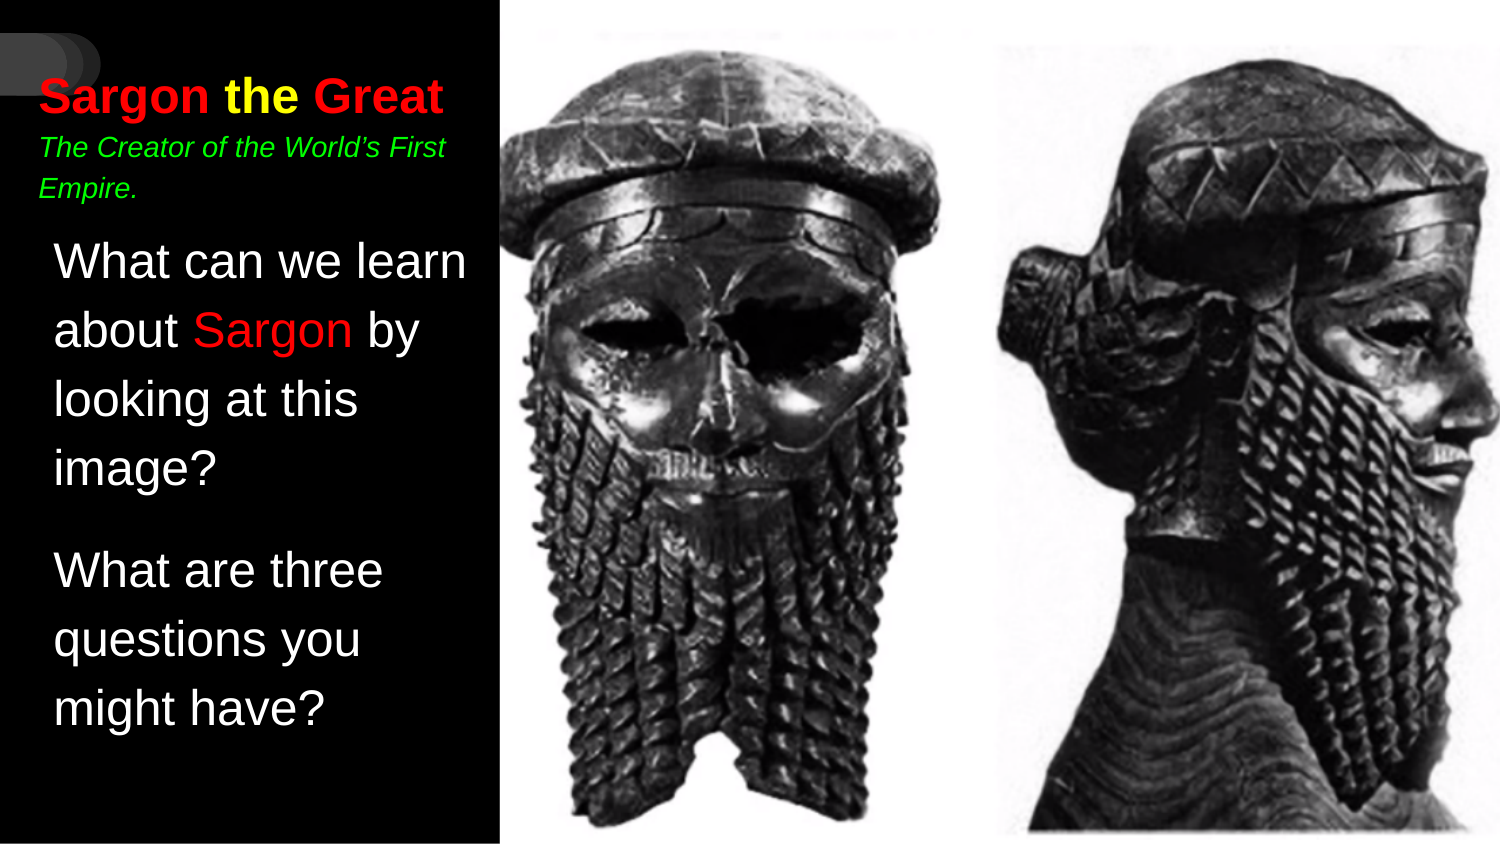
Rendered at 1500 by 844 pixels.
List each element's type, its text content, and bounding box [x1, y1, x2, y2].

list What can we learn about Sargon by looking at this image? What are three questions you might have? [38, 204, 490, 795]
title Sargon the Great The Creator of the World’s First Empire. [23, 39, 475, 219]
picture [499, 0, 1500, 844]
